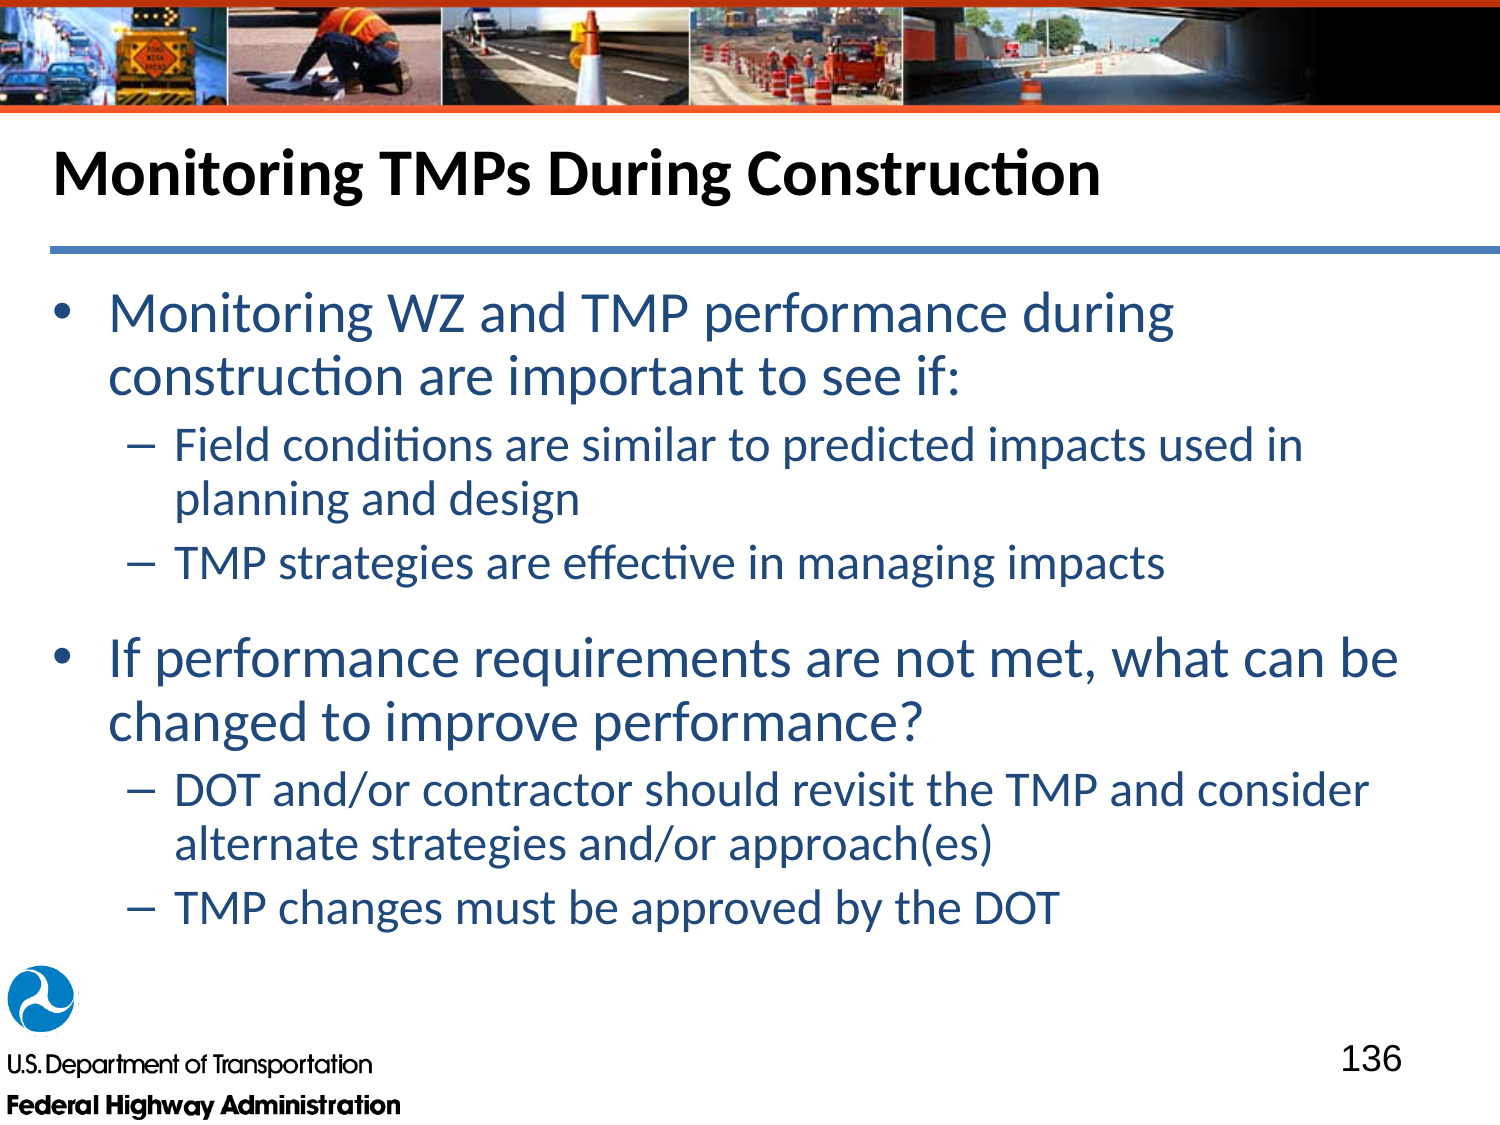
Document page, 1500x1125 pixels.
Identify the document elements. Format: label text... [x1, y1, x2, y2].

list Monitoring WZ and TMP performance during construction are important to see if: Field conditions are similar to predicted impacts used in planning and design TMP strategies are effective in managing impacts If performance requirements are not met, what can be changed to improve performance? DOT and/or contractor should revisit the TMP and consider alternate strategies and/or approach(es) TMP changes must be approved by the DOT [37, 275, 1450, 1050]
picture [0, 0, 1500, 113]
picture [3, 961, 400, 1120]
title Monitoring TMPs During Construction [37, 112, 1438, 225]
